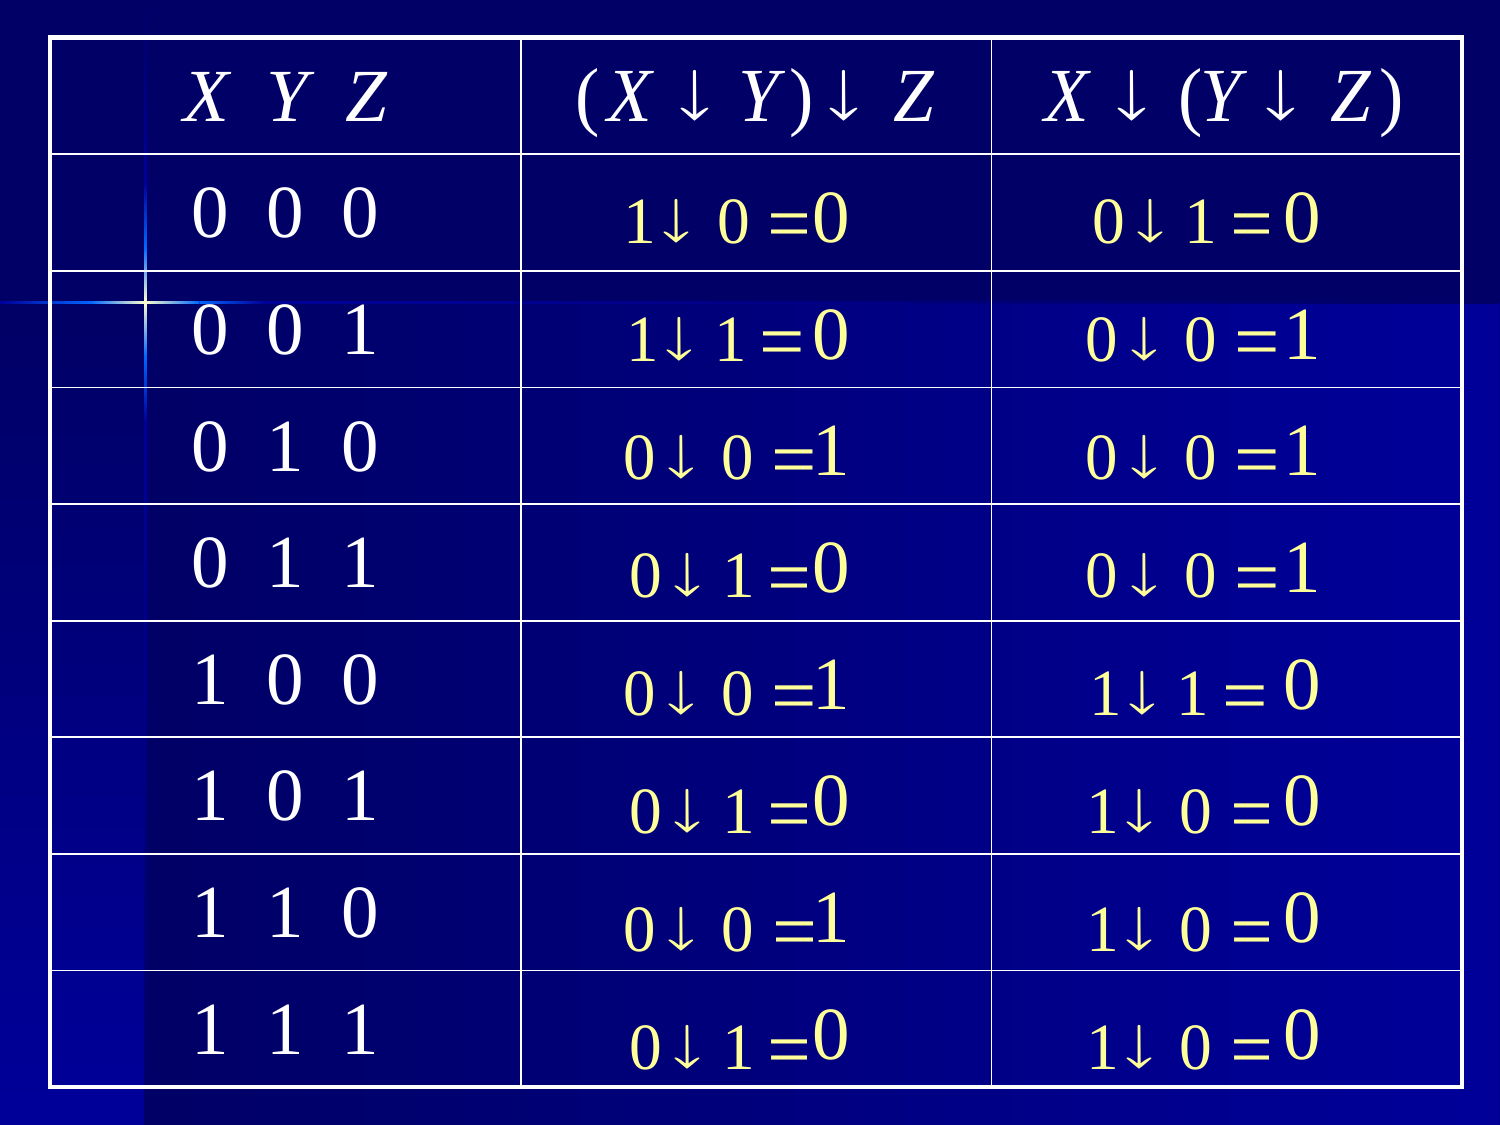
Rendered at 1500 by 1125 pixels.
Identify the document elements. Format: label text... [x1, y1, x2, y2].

table_header [1419, 40, 1460, 153]
table_header X Y Z [52, 40, 520, 153]
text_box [1024, 37, 1419, 154]
table_cell 1 1 1 [52, 971, 520, 1085]
table_cell 0 0 0 [52, 155, 520, 270]
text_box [520, 154, 1463, 1088]
table_cell 1 1 0 [52, 855, 520, 970]
table_cell 0 1 0 [52, 388, 520, 503]
table_cell 1 0 1 [52, 738, 520, 853]
table_cell 1 0 0 [52, 622, 520, 736]
table_header [957, 40, 991, 153]
table_header [992, 40, 1024, 153]
table_header [522, 40, 562, 153]
table_cell 0 1 1 [52, 505, 520, 620]
table_cell 0 0 1 [52, 272, 520, 387]
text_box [562, 37, 957, 154]
